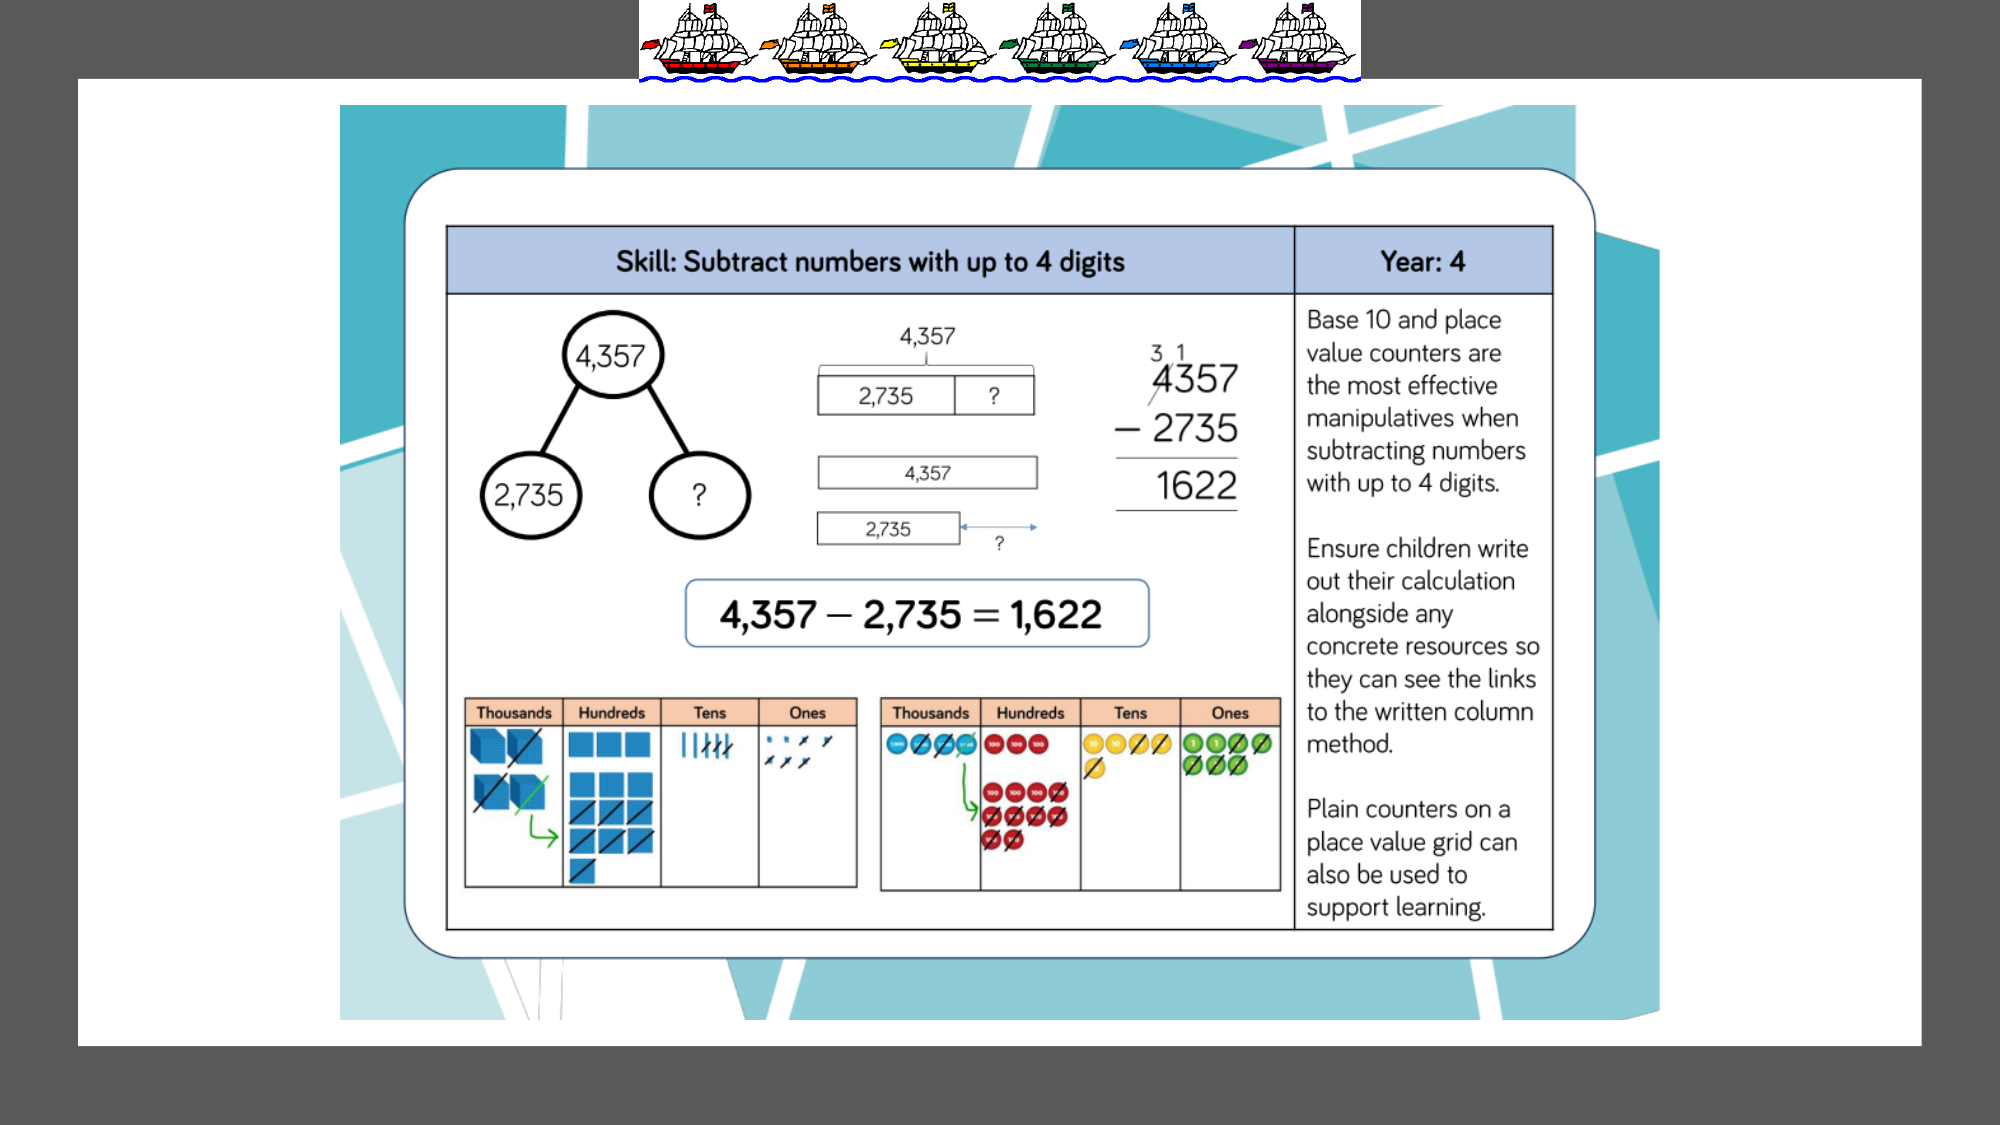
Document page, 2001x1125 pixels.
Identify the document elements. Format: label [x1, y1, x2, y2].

picture [639, 0, 1361, 86]
text_box [77, 78, 1923, 1047]
text_box [0, 0, 2000, 1125]
list [340, 105, 1660, 1020]
